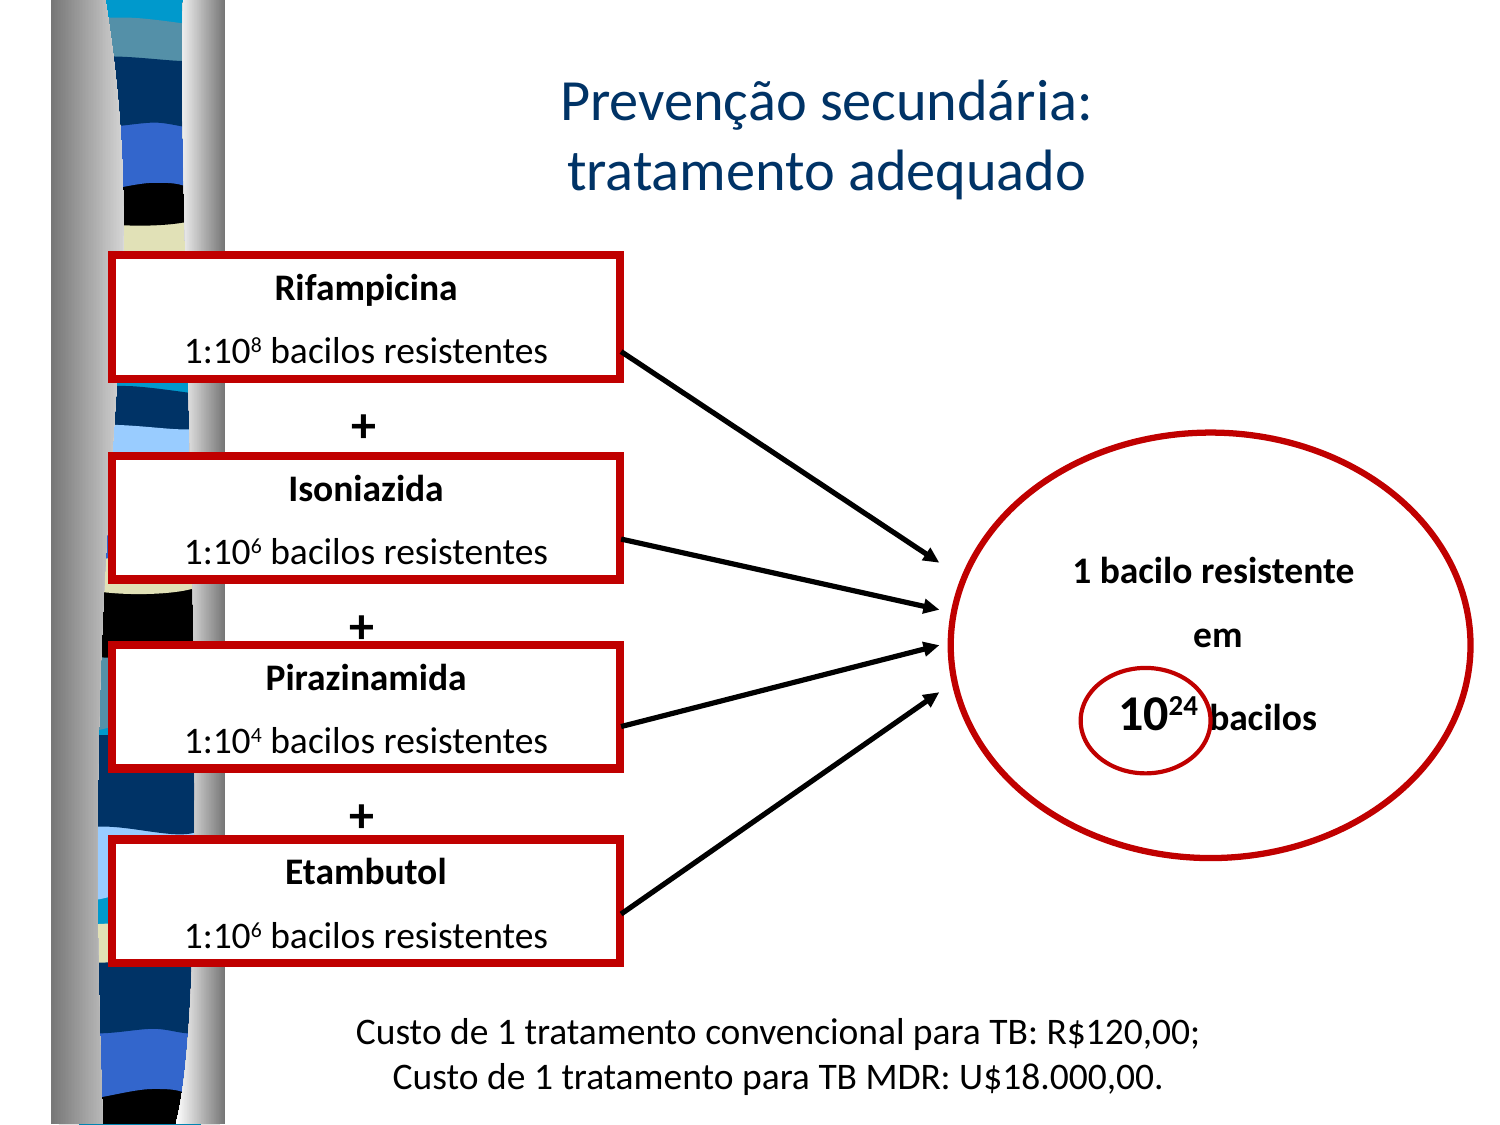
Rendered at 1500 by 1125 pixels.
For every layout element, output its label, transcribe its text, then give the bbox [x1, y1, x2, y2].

text_box Etambutol 1:106 bacilos resistentes [112, 839, 621, 964]
text_box + [302, 775, 421, 850]
text_box [983, 748, 1439, 859]
text_box Prevenção secundária: tratamento adequado [194, 54, 1459, 205]
text_box + [304, 385, 423, 460]
text_box Pirazinamida 1:104 bacilos resistentes [112, 645, 621, 769]
text_box Isoniazida 1:106 bacilos resistentes [112, 456, 621, 580]
text_box [985, 432, 1436, 539]
text_box 1 bacilo resistente em 1024 bacilos [927, 539, 1500, 748]
text_box + [302, 586, 421, 661]
text_box [1080, 667, 1211, 774]
text_box Rifampicina 1:108 bacilos resistentes [112, 255, 621, 379]
text_box Custo de 1 tratamento convencional para TB: R$120,00; Custo de 1 tratamento para TB MDR: U$18.000,00. [340, 999, 1216, 1105]
